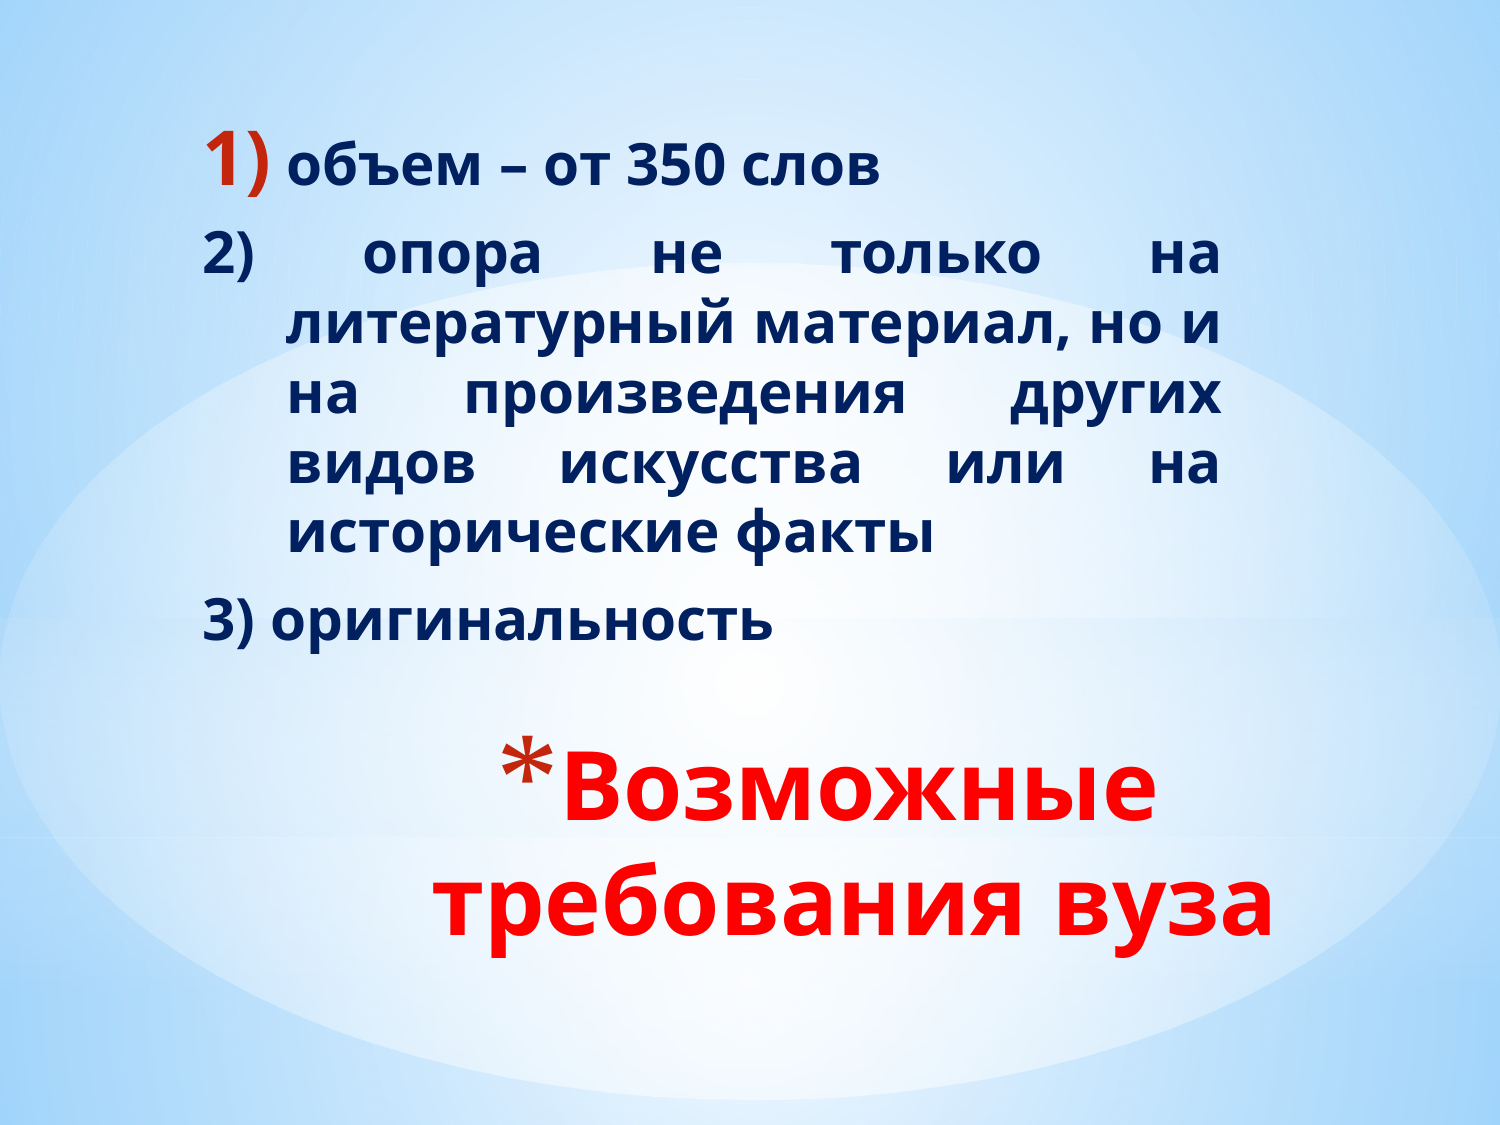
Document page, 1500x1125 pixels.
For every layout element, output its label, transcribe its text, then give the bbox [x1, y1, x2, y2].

title Возможные требования вуза [294, 717, 1363, 905]
list объем – от 350 слов 2) опора не только на литературный материал, но и на произведения других видов искусства или на исторические факты 3) оригинальность [187, 120, 1238, 690]
